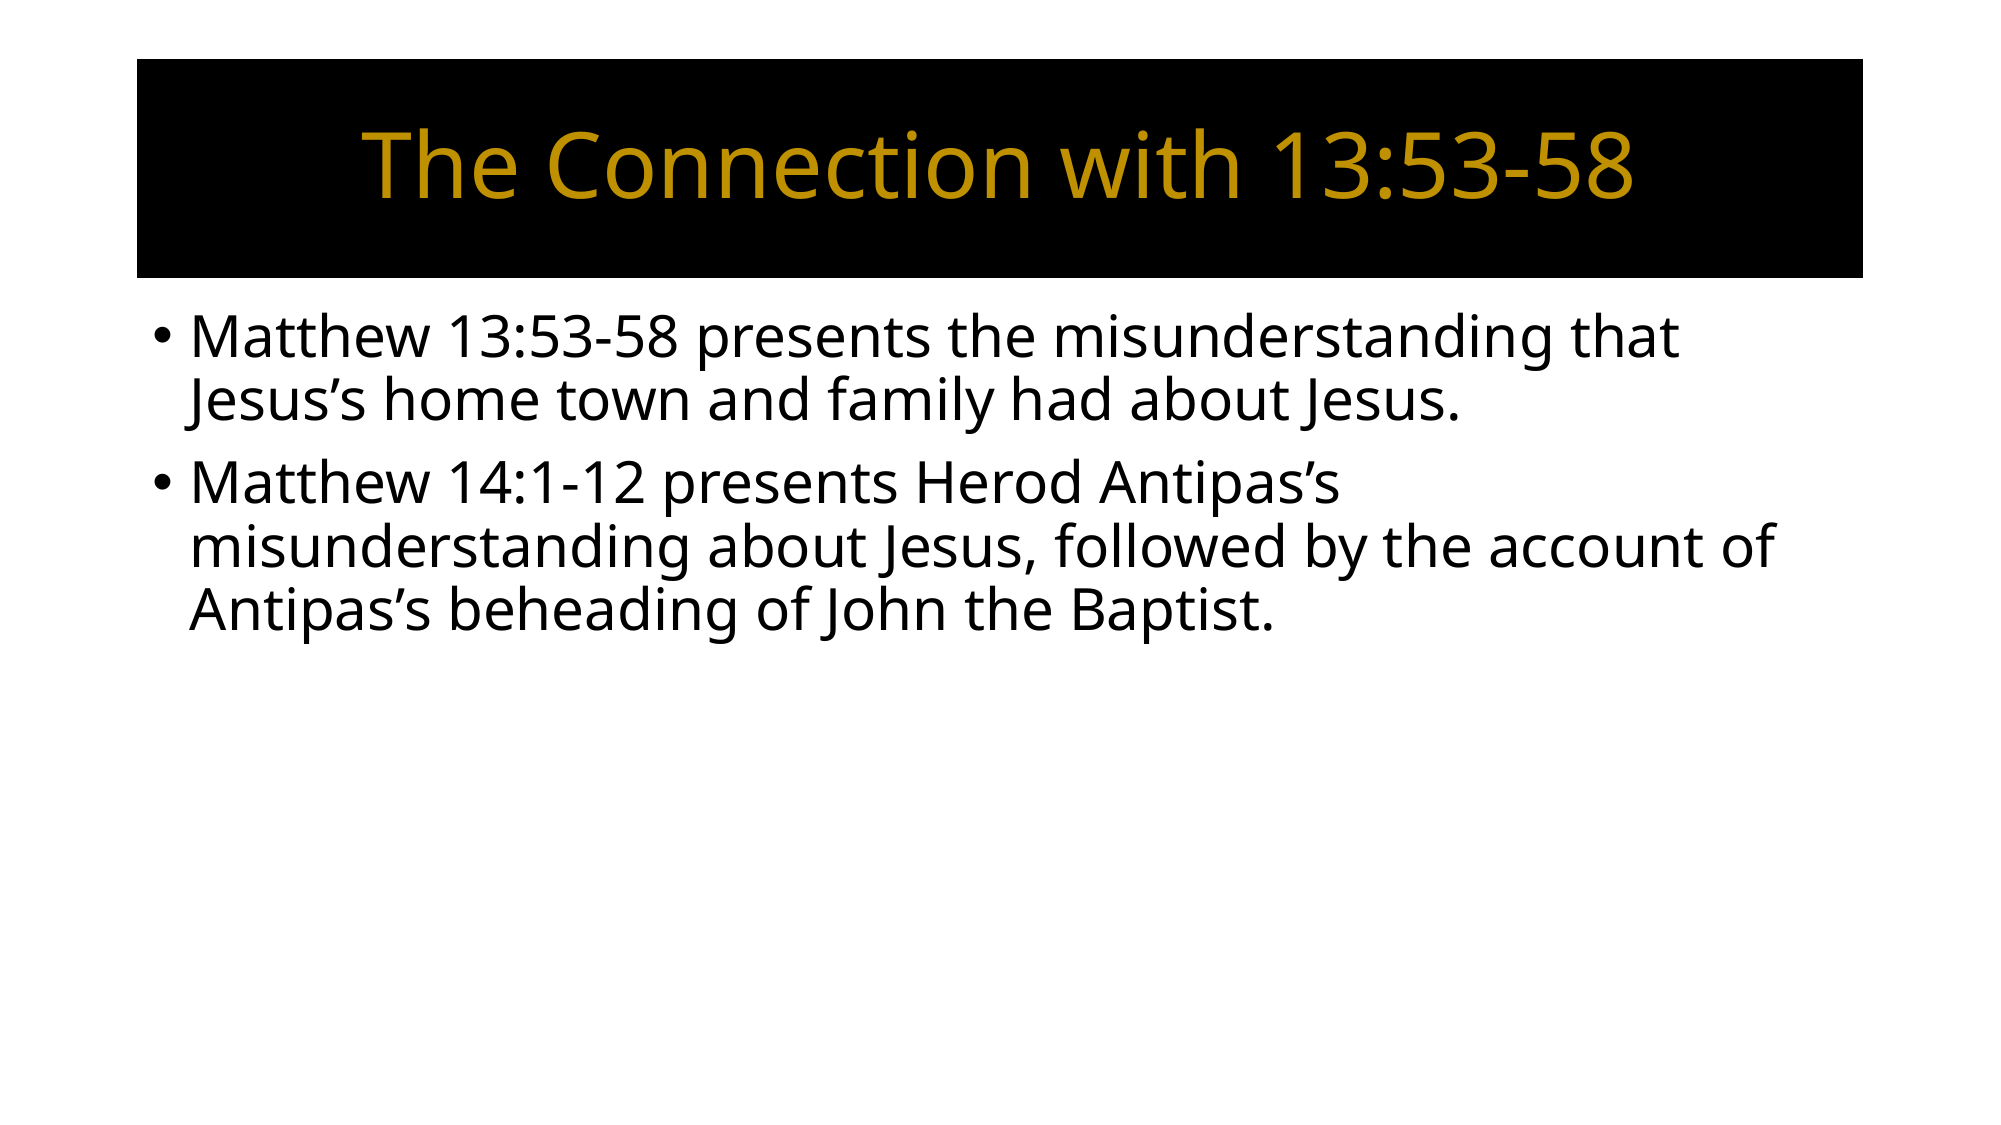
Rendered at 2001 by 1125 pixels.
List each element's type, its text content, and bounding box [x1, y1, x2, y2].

list Matthew 13:53-58 presents the misunderstanding that Jesus’s home town and family had about Jesus. Matthew 14:1-12 presents Herod Antipas’s misunderstanding about Jesus, followed by the account of Antipas’s beheading of John the Baptist. [137, 299, 1863, 1014]
title The Connection with 13:53-58 [137, 59, 1863, 278]
